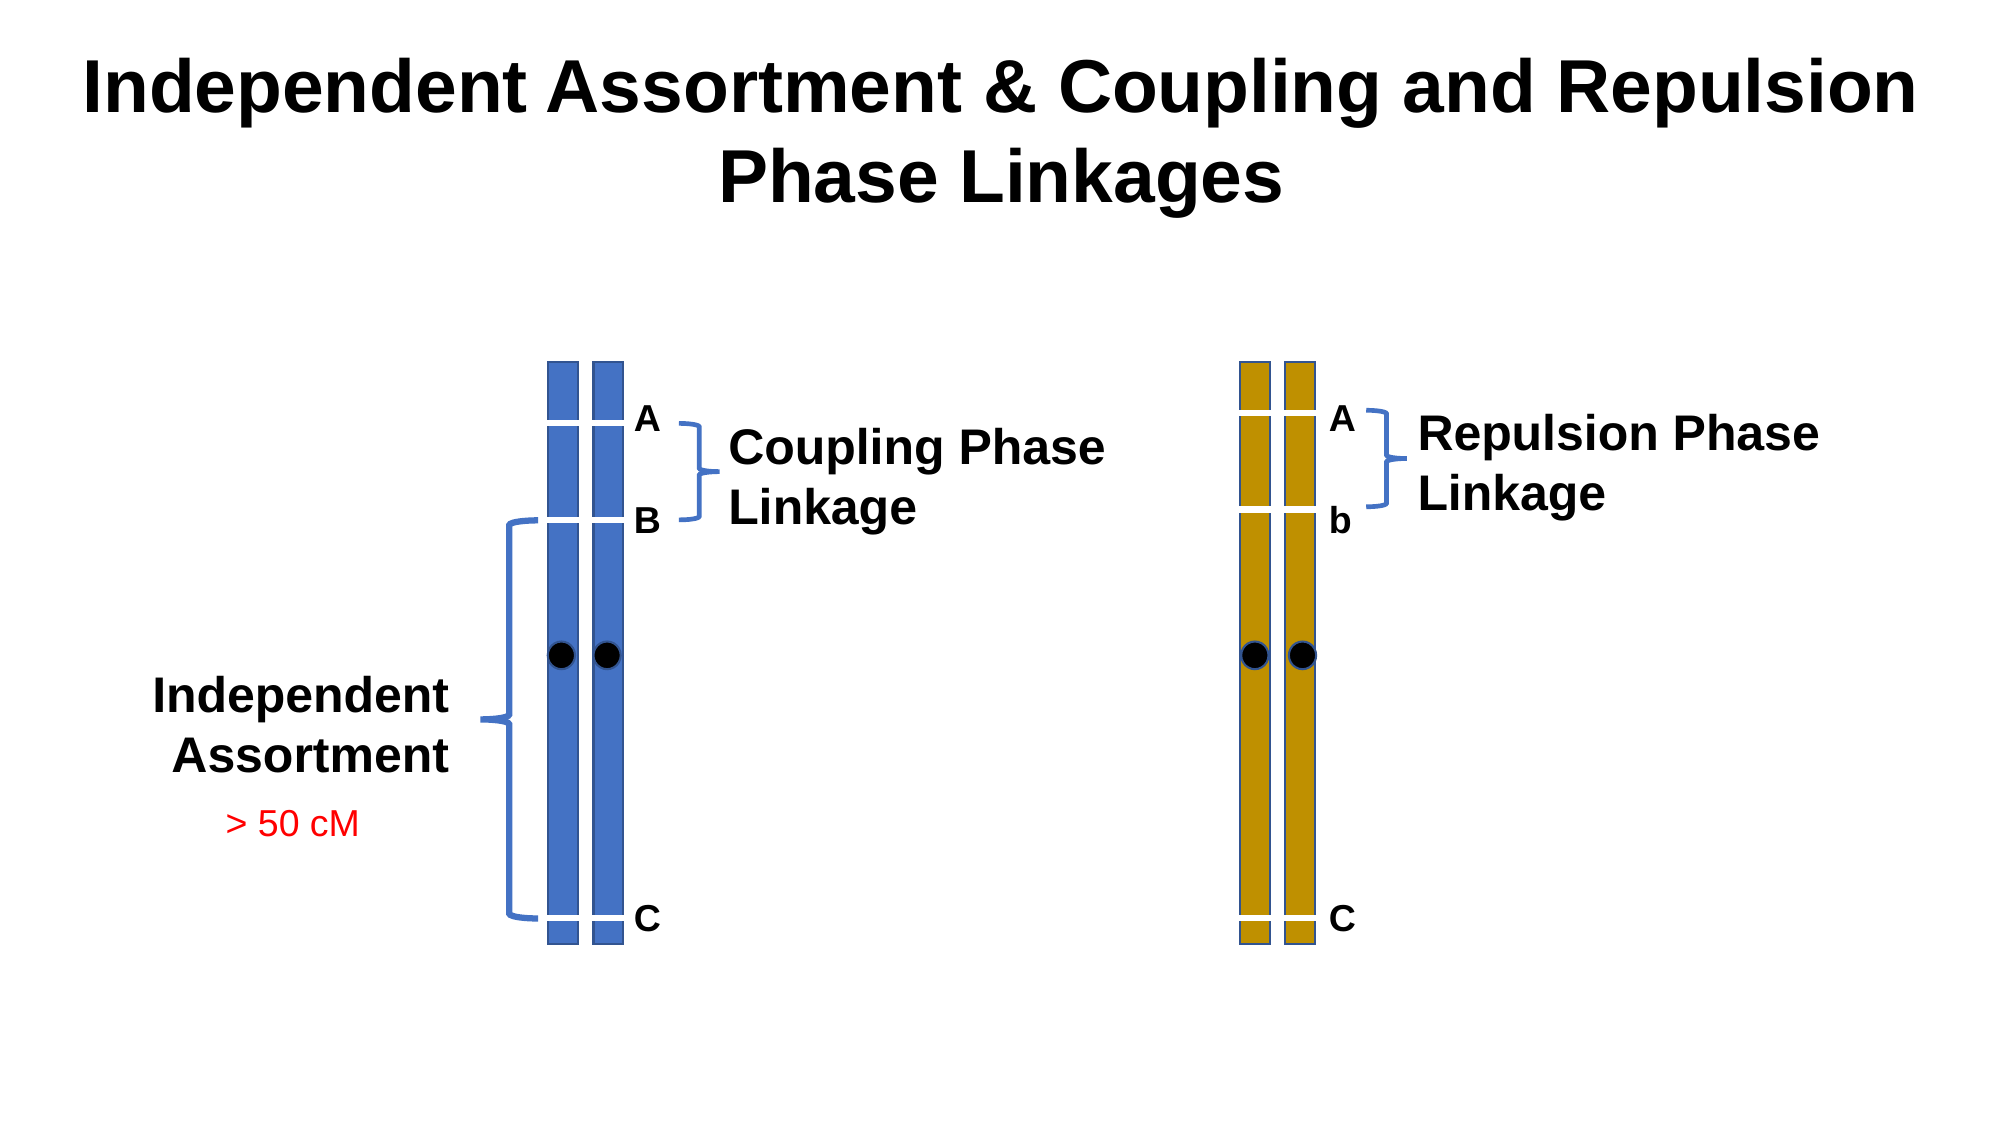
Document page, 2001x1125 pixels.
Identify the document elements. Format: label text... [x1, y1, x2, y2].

text_box Independent Assortment & Coupling and Repulsion Phase Linkages [39, 29, 1964, 225]
text_box [1240, 640, 1270, 671]
text_box Coupling Phase Linkage [720, 407, 1126, 543]
text_box b [1314, 488, 1375, 549]
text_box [132, 362, 720, 948]
text_box Repulsion Phase Linkage [1402, 393, 1850, 528]
text_box [1366, 409, 1402, 508]
text_box [1239, 361, 1271, 410]
text_box C [1314, 887, 1375, 947]
text_box A [1314, 386, 1375, 447]
text_box [1239, 921, 1271, 945]
text_box [1284, 513, 1316, 915]
text_box [1239, 513, 1271, 915]
text_box [1284, 921, 1314, 945]
text_box [1287, 640, 1318, 671]
text_box [1284, 361, 1316, 410]
text_box [1239, 416, 1271, 506]
text_box [1284, 416, 1316, 506]
